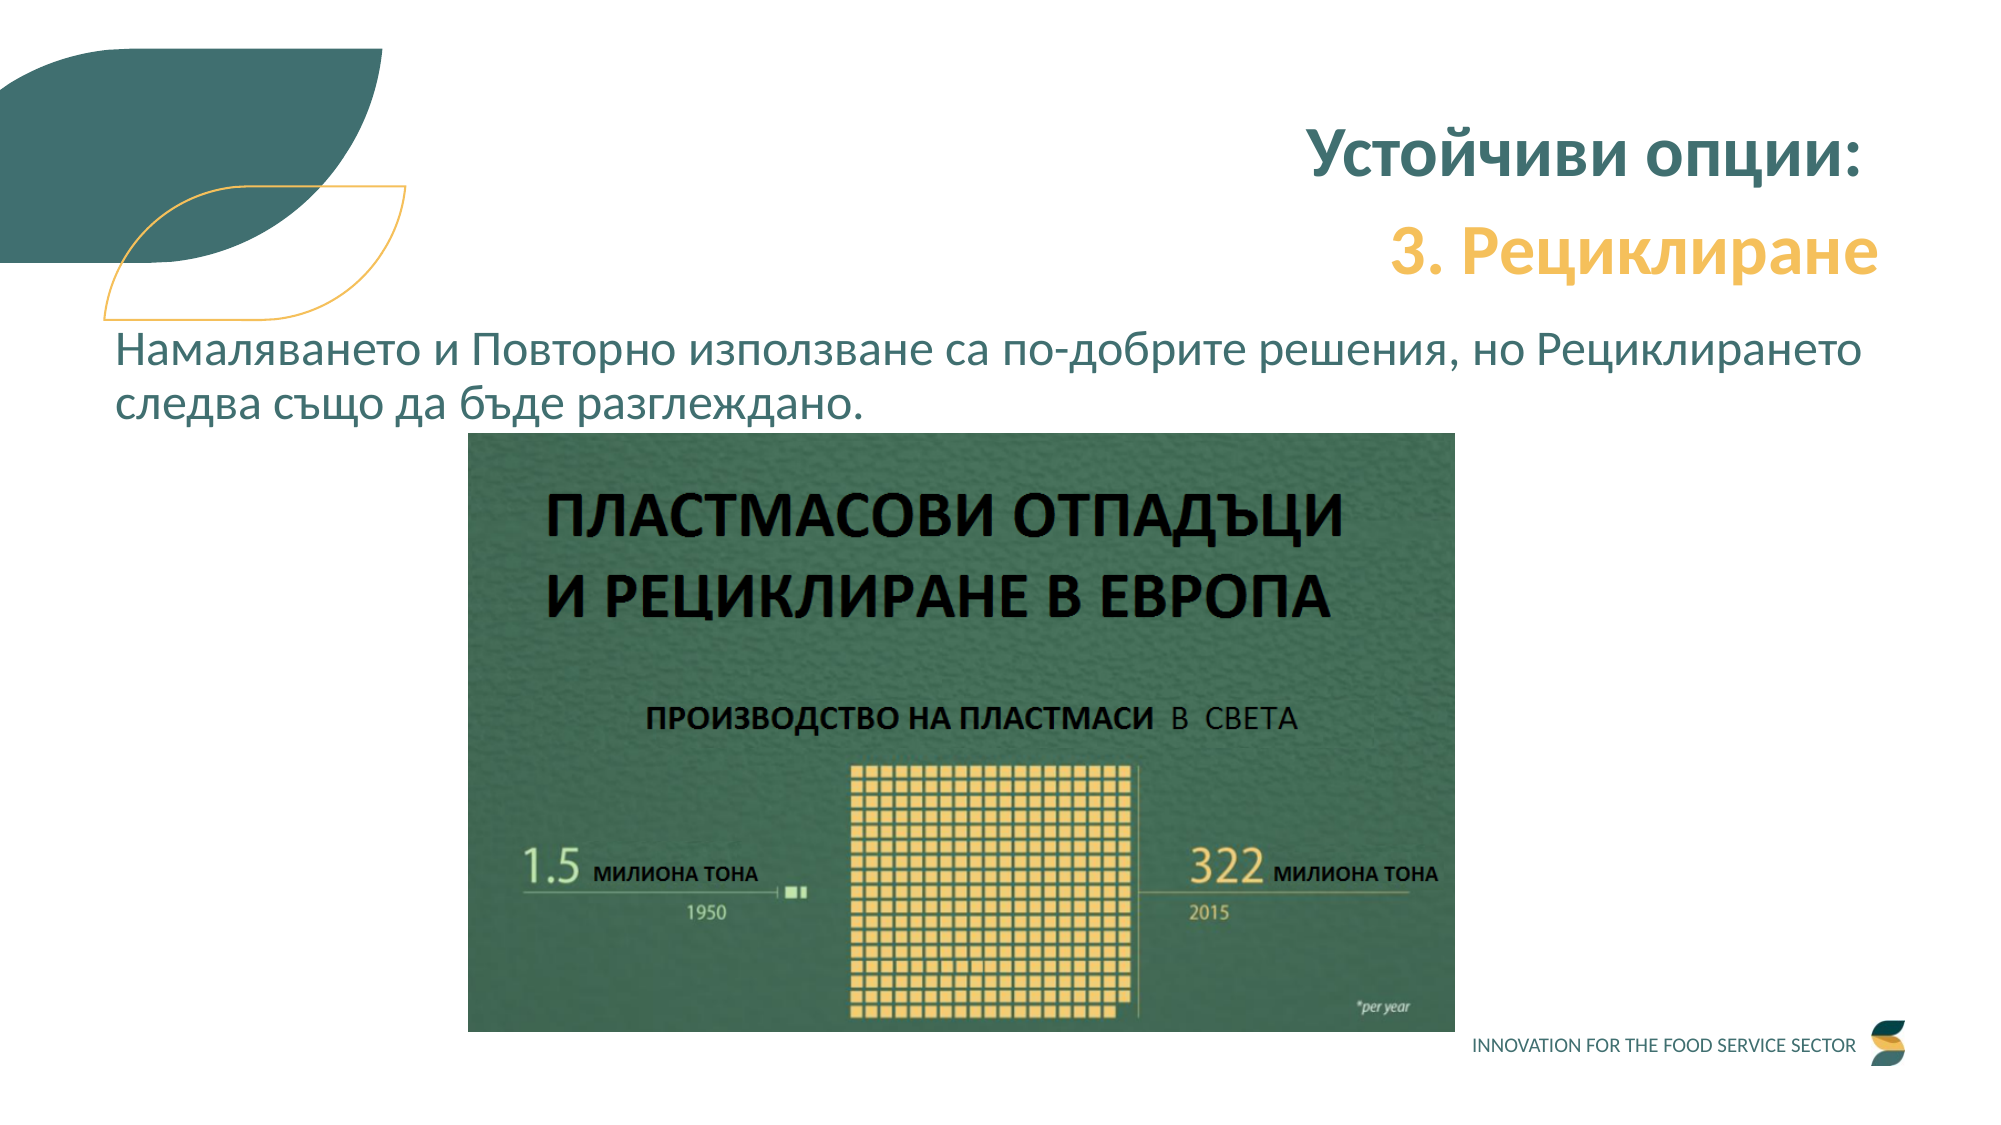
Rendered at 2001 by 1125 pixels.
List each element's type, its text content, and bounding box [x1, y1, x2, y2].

picture [1871, 1020, 1905, 1066]
list Намаляването и Повторно използване са по-добрите решения, но Рециклирането следва също да бъде разглеждано. [100, 314, 1900, 398]
picture [468, 433, 1455, 1032]
list Устойчиви опции: 3. Рециклиране [454, 107, 1895, 298]
